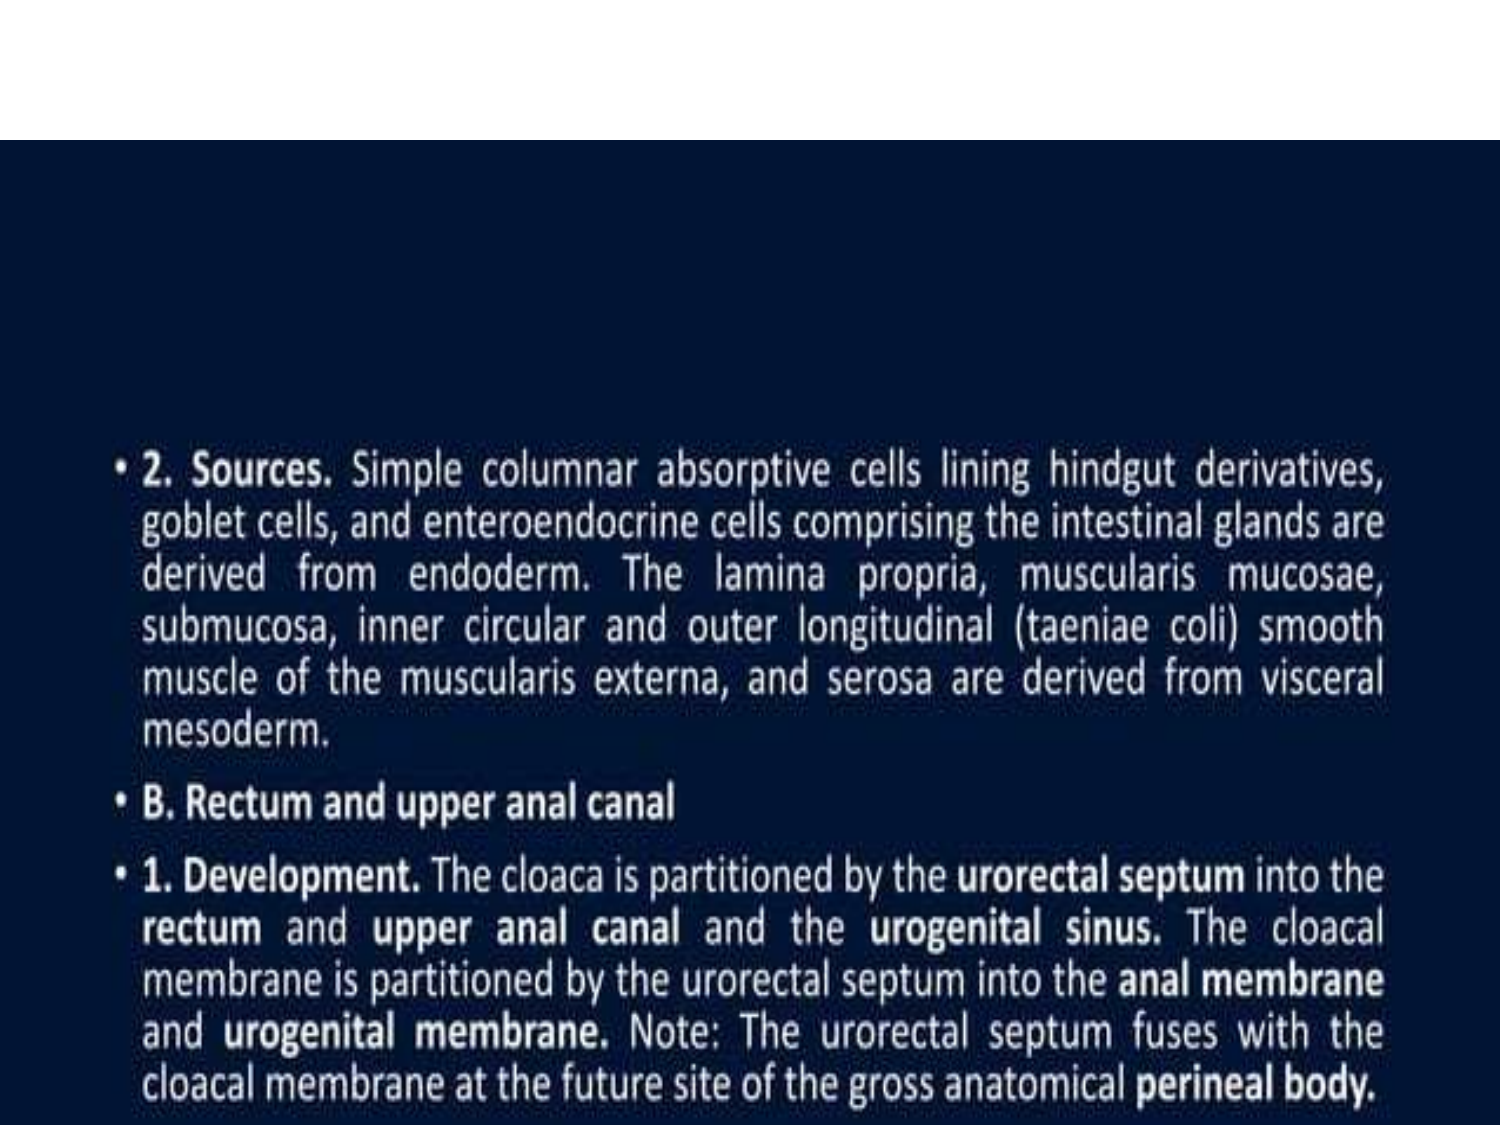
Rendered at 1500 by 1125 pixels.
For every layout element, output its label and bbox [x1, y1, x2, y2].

picture [0, 139, 1500, 1125]
